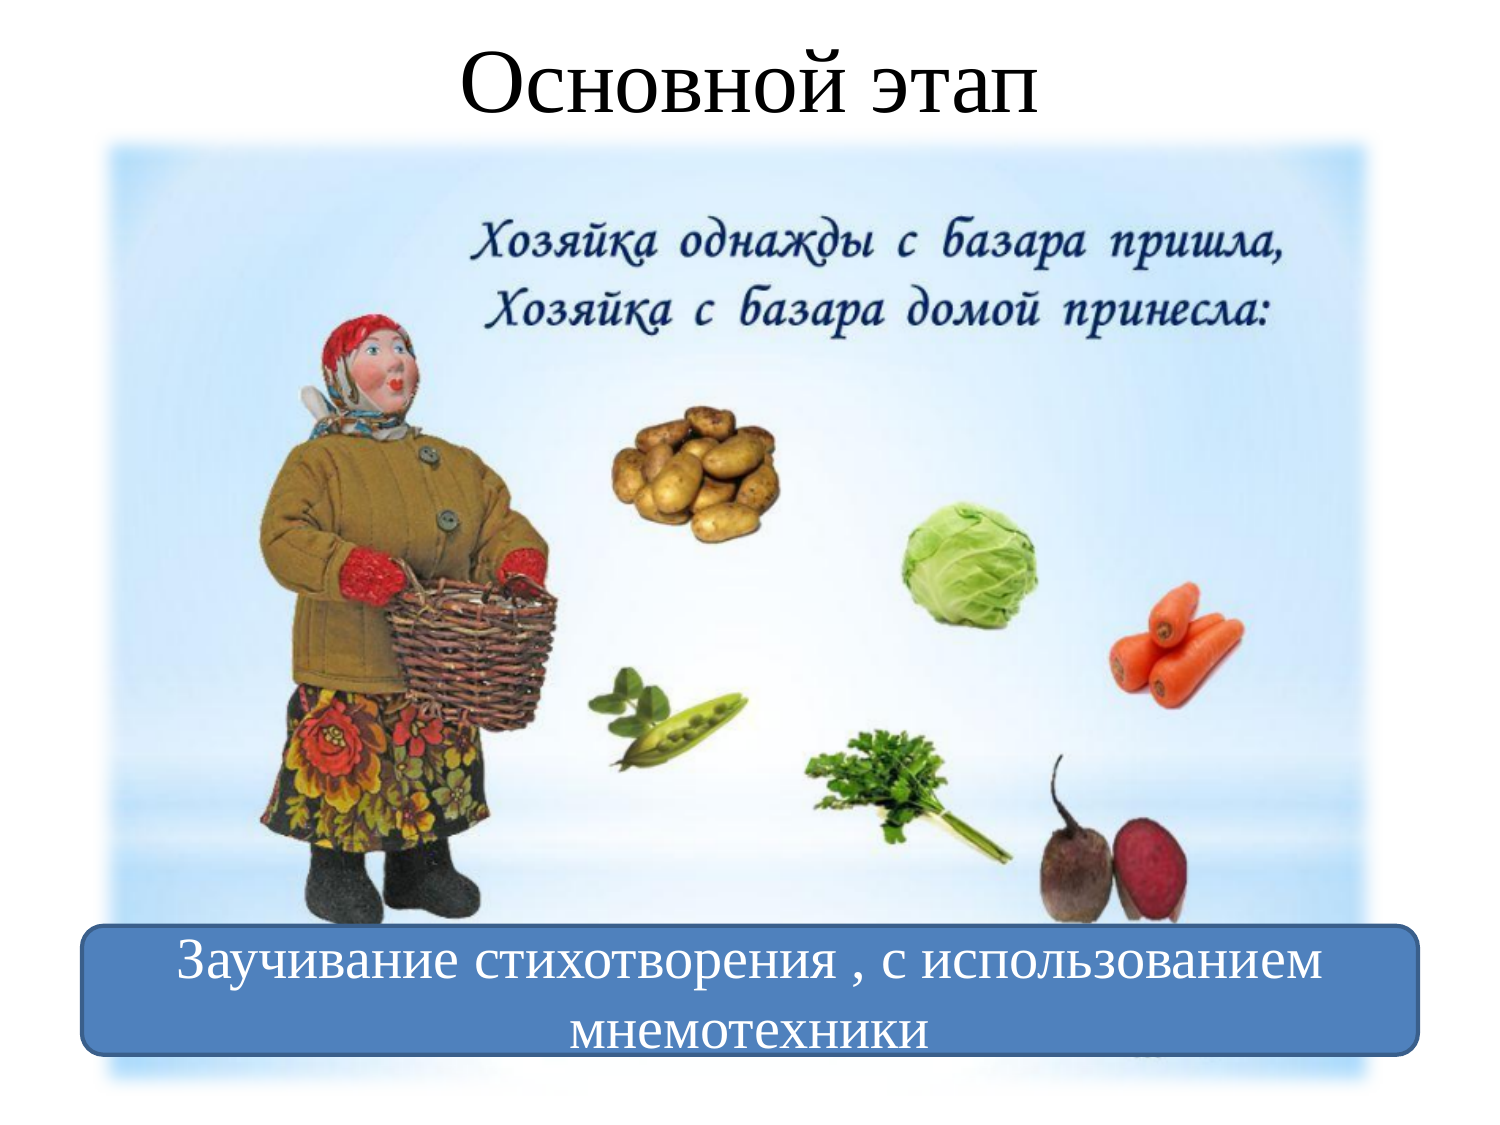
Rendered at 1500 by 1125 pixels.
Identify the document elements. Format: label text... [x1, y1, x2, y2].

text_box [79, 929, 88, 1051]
title Основной этап [75, 0, 1425, 153]
picture [93, 128, 1383, 1096]
text_box Заучивание стихотворения , с использованием мнемотехники [1388, 923, 1421, 1057]
